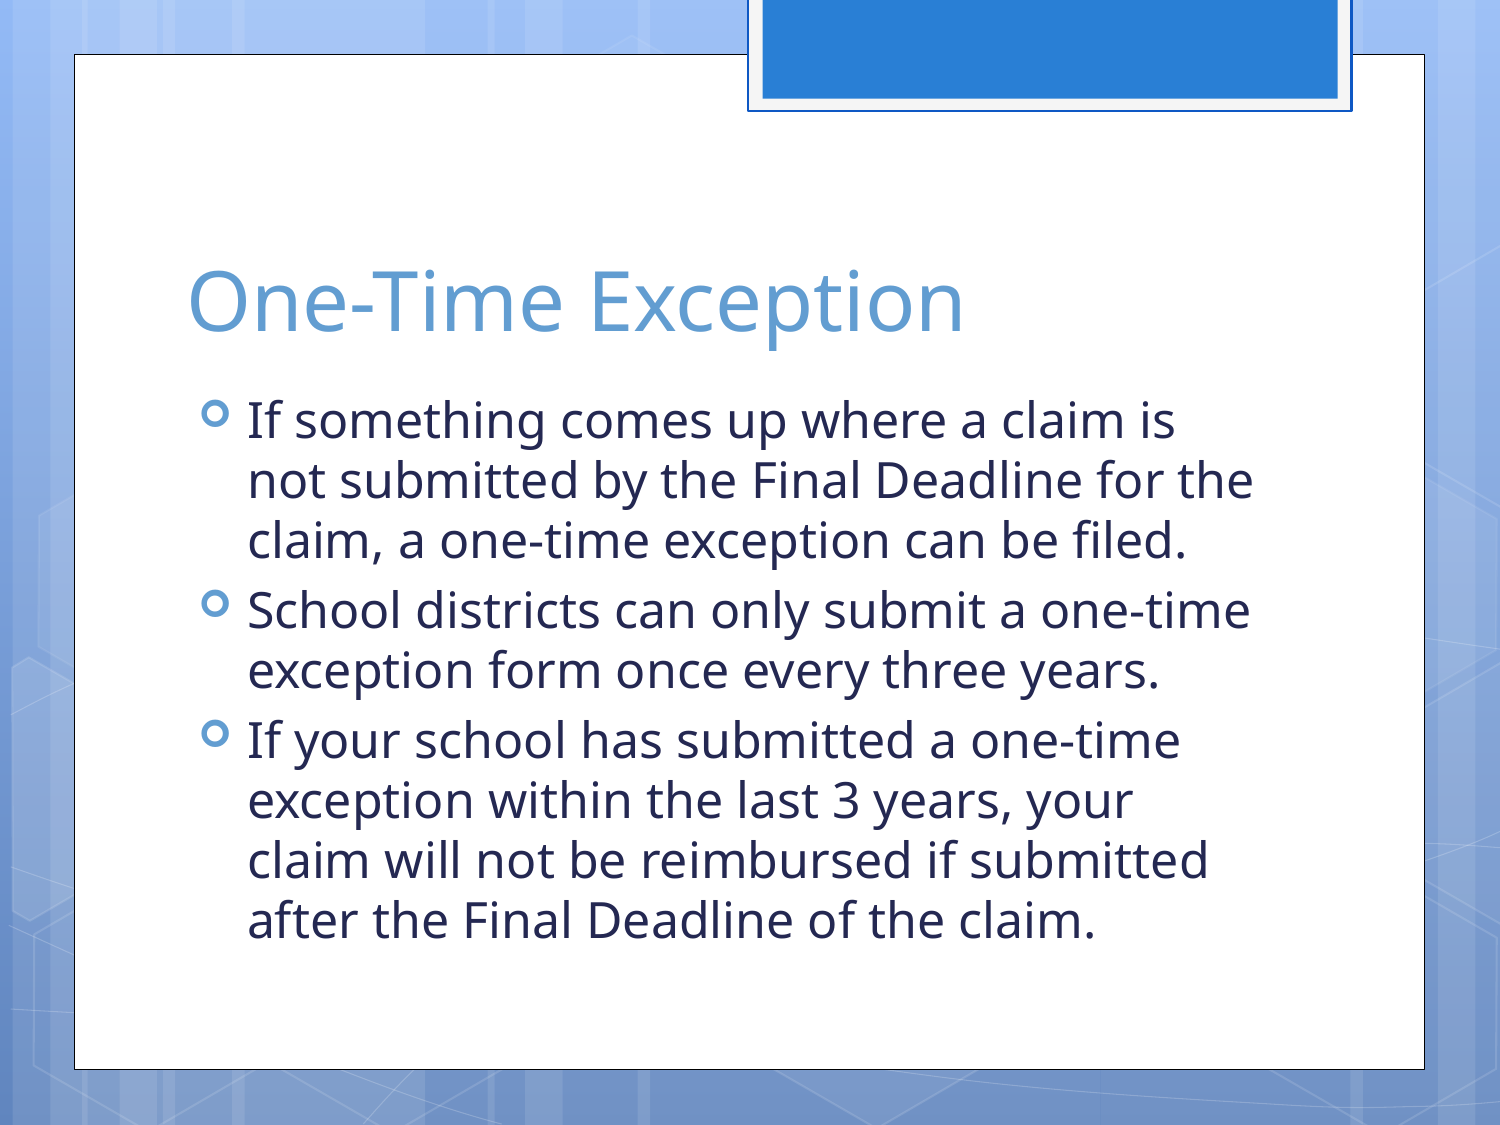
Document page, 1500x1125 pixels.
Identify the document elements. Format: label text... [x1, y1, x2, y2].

title One-Time Exception [171, 168, 1324, 357]
list If something comes up where a claim is not submitted by the Final Deadline for the claim, a one-time exception can be filed. School districts can only submit a one-time exception form once every three years. If your school has submitted a one-time exception within the last 3 years, your claim will not be reimbursed if submitted after the Final Deadline of the claim. [171, 381, 1283, 957]
